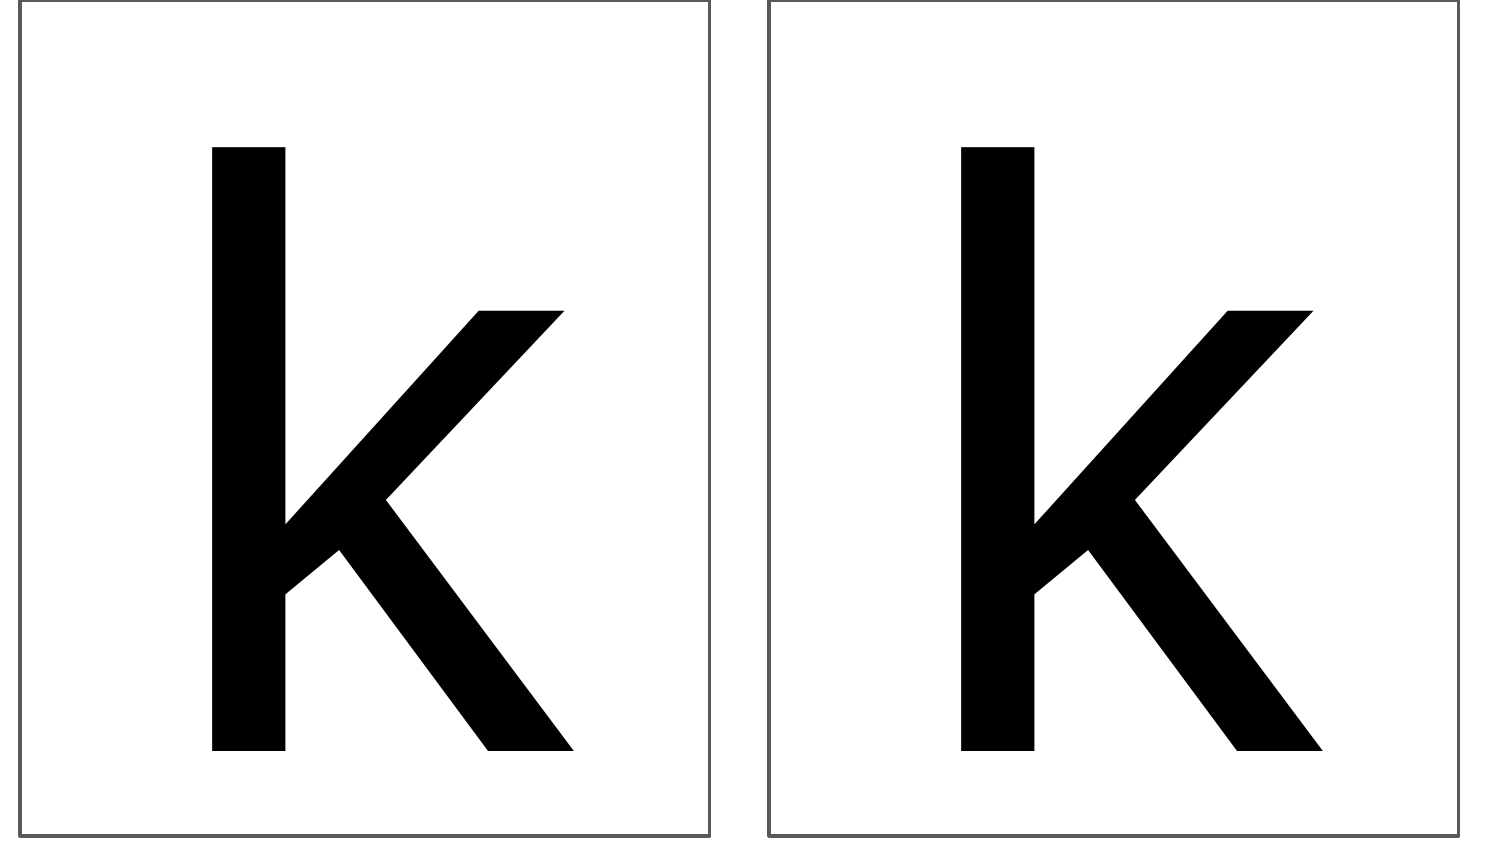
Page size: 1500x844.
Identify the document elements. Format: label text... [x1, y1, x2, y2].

text_box k [768, 0, 1459, 836]
text_box k [19, 0, 710, 836]
